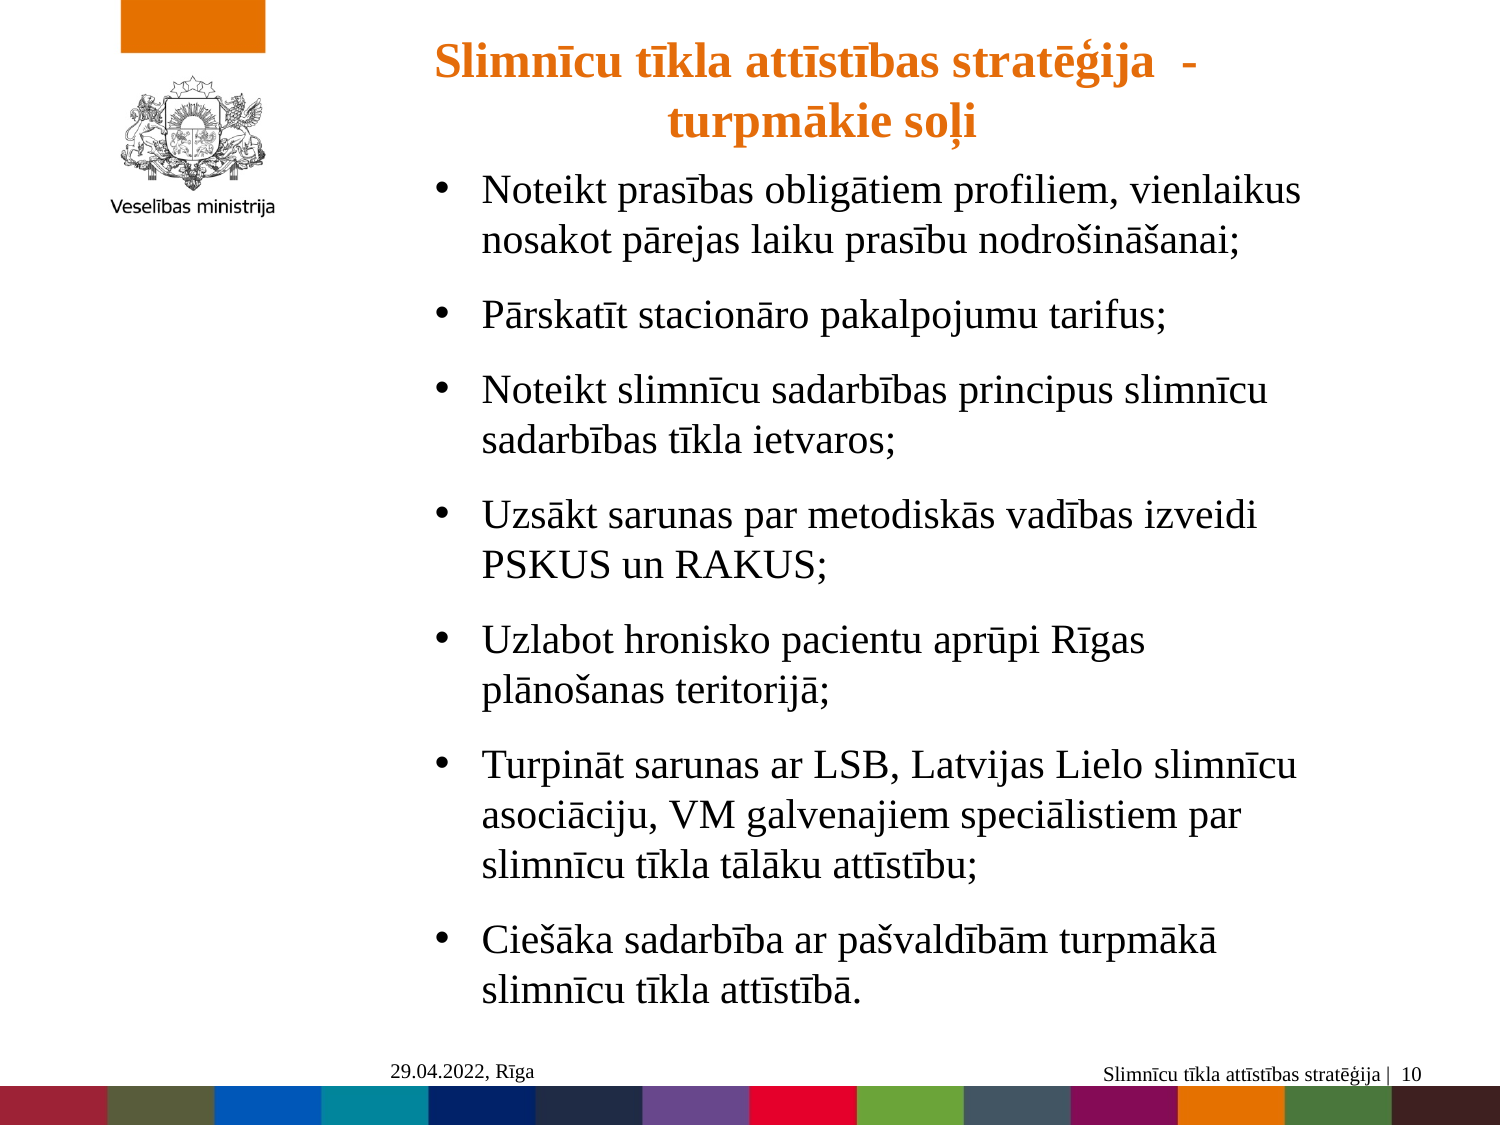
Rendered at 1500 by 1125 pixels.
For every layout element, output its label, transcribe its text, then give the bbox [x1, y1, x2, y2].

slide_number Slimnīcu tīkla attīstības stratēģija | 10 [1087, 1042, 1438, 1103]
text_box Slimnīcu tīkla attīstības stratēģija - turpmākie soļi [341, 19, 1320, 155]
picture [48, 0, 338, 322]
text_box Noteikt prasības obligātiem profiliem, vienlaikus nosakot pārejas laiku prasību nodrošināšanai; Pārskatīt stacionāro pakalpojumu tarifus; Noteikt slimnīcu sadarbības principus slimnīcu sadarbības tīkla ietvaros; Uzsākt sarunas par metodiskās vadības izveidi PSKUS un RAKUS; Uzlabot hronisko pacientu aprūpi Rīgas plānošanas teritorijā; Turpināt sarunas ar LSB, Latvijas Lielo slimnīcu asociāciju, VM galvenajiem speciālistiem par slimnīcu tīkla tālāku attīstību; Ciešāka sadarbība ar pašvaldībām turpmākā slimnīcu tīkla attīstībā. [420, 154, 1350, 1020]
picture [326, 1086, 1500, 1125]
picture [0, 1086, 320, 1125]
text_box 29.04.2022, Rīga [375, 1040, 725, 1100]
